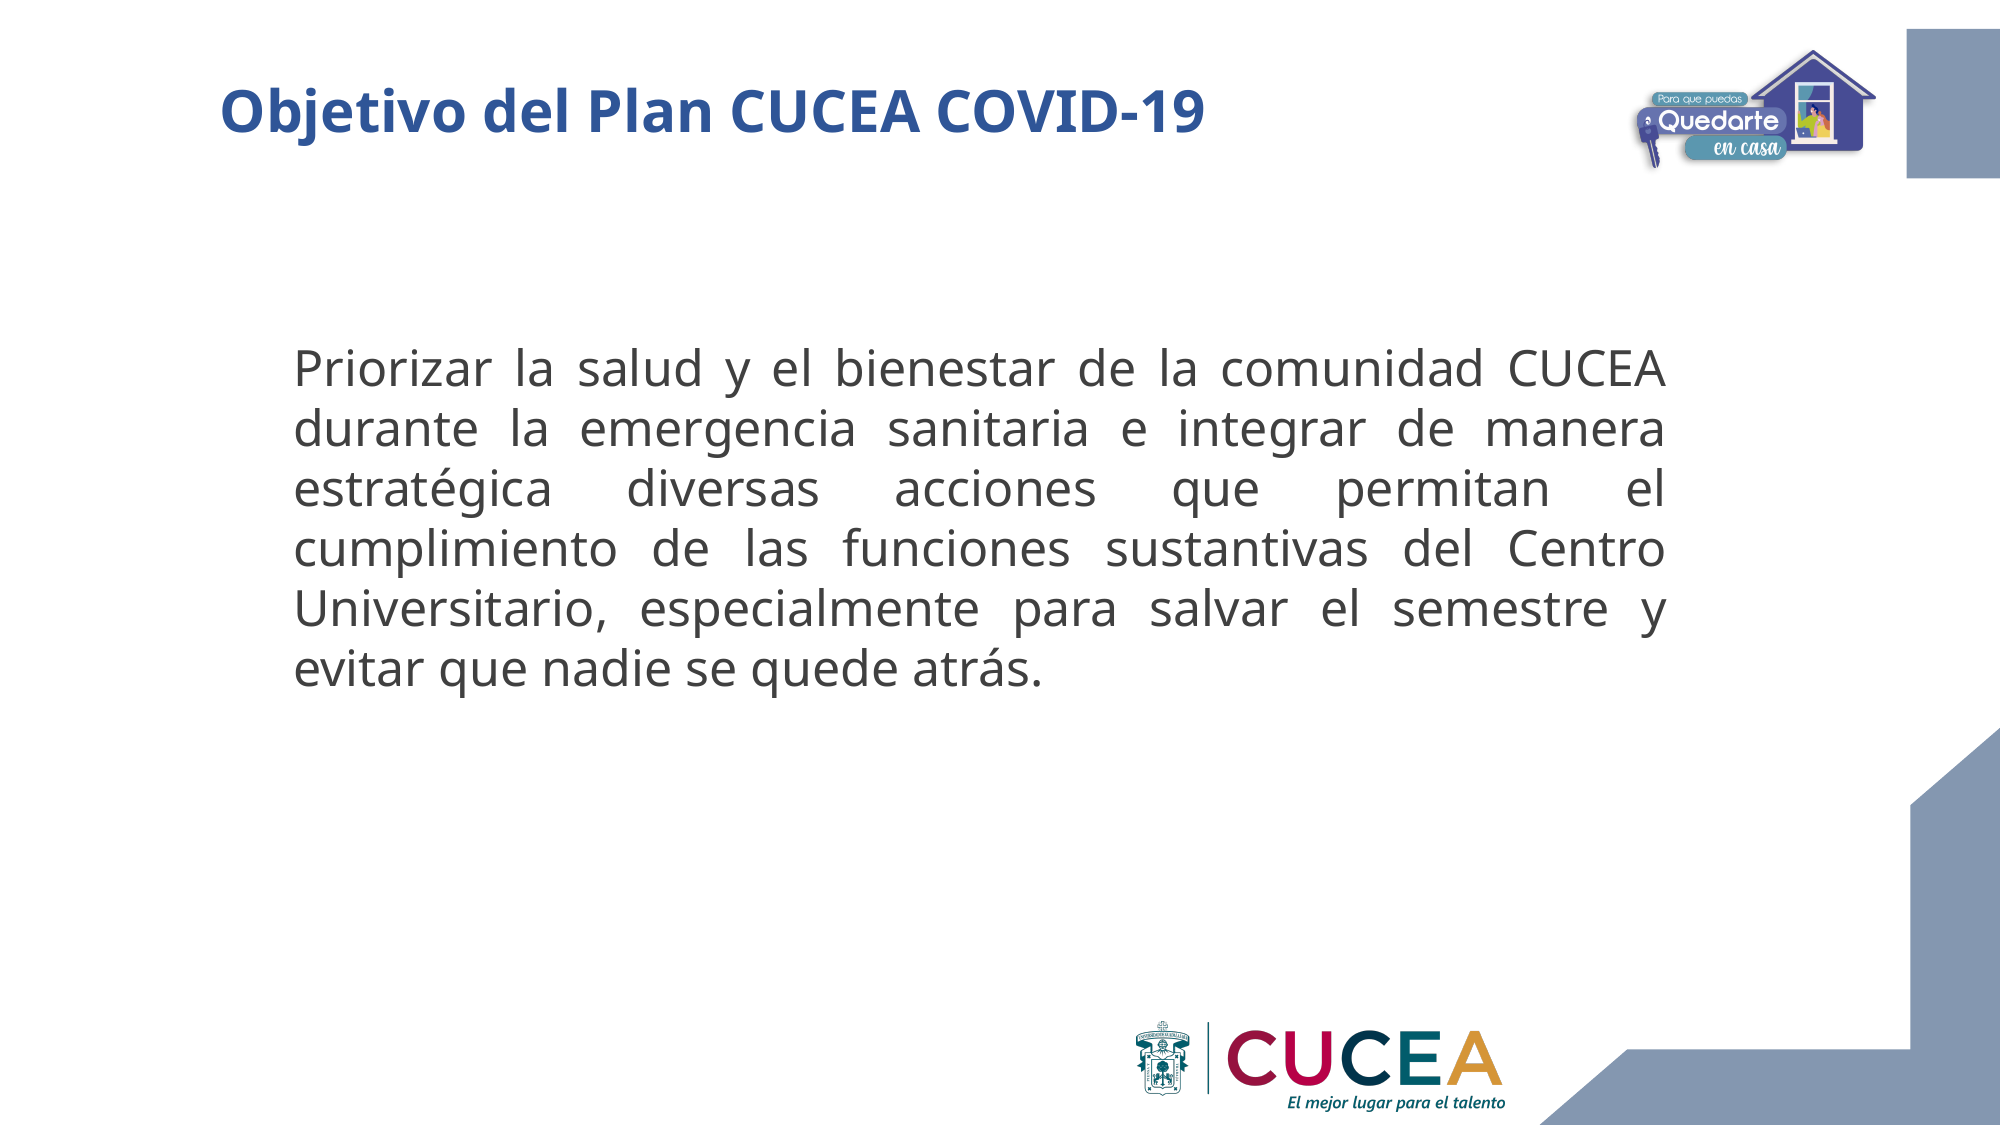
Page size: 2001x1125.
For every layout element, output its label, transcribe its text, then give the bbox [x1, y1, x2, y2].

picture [1136, 1021, 1505, 1112]
text_box Objetivo del Plan CUCEA COVID-19 [204, 66, 1628, 152]
text_box Priorizar la salud y el bienestar de la comunidad CUCEA durante la emergencia sanitaria e integrar de manera estratégica diversas acciones que permitan el cumplimiento de las funciones sustantivas del Centro Universitario, especialmente para salvar el semestre y evitar que nadie se quede atrás. [278, 328, 1683, 704]
picture [1636, 50, 1876, 168]
text_box [1906, 28, 2000, 179]
text_box [1539, 727, 2000, 1125]
